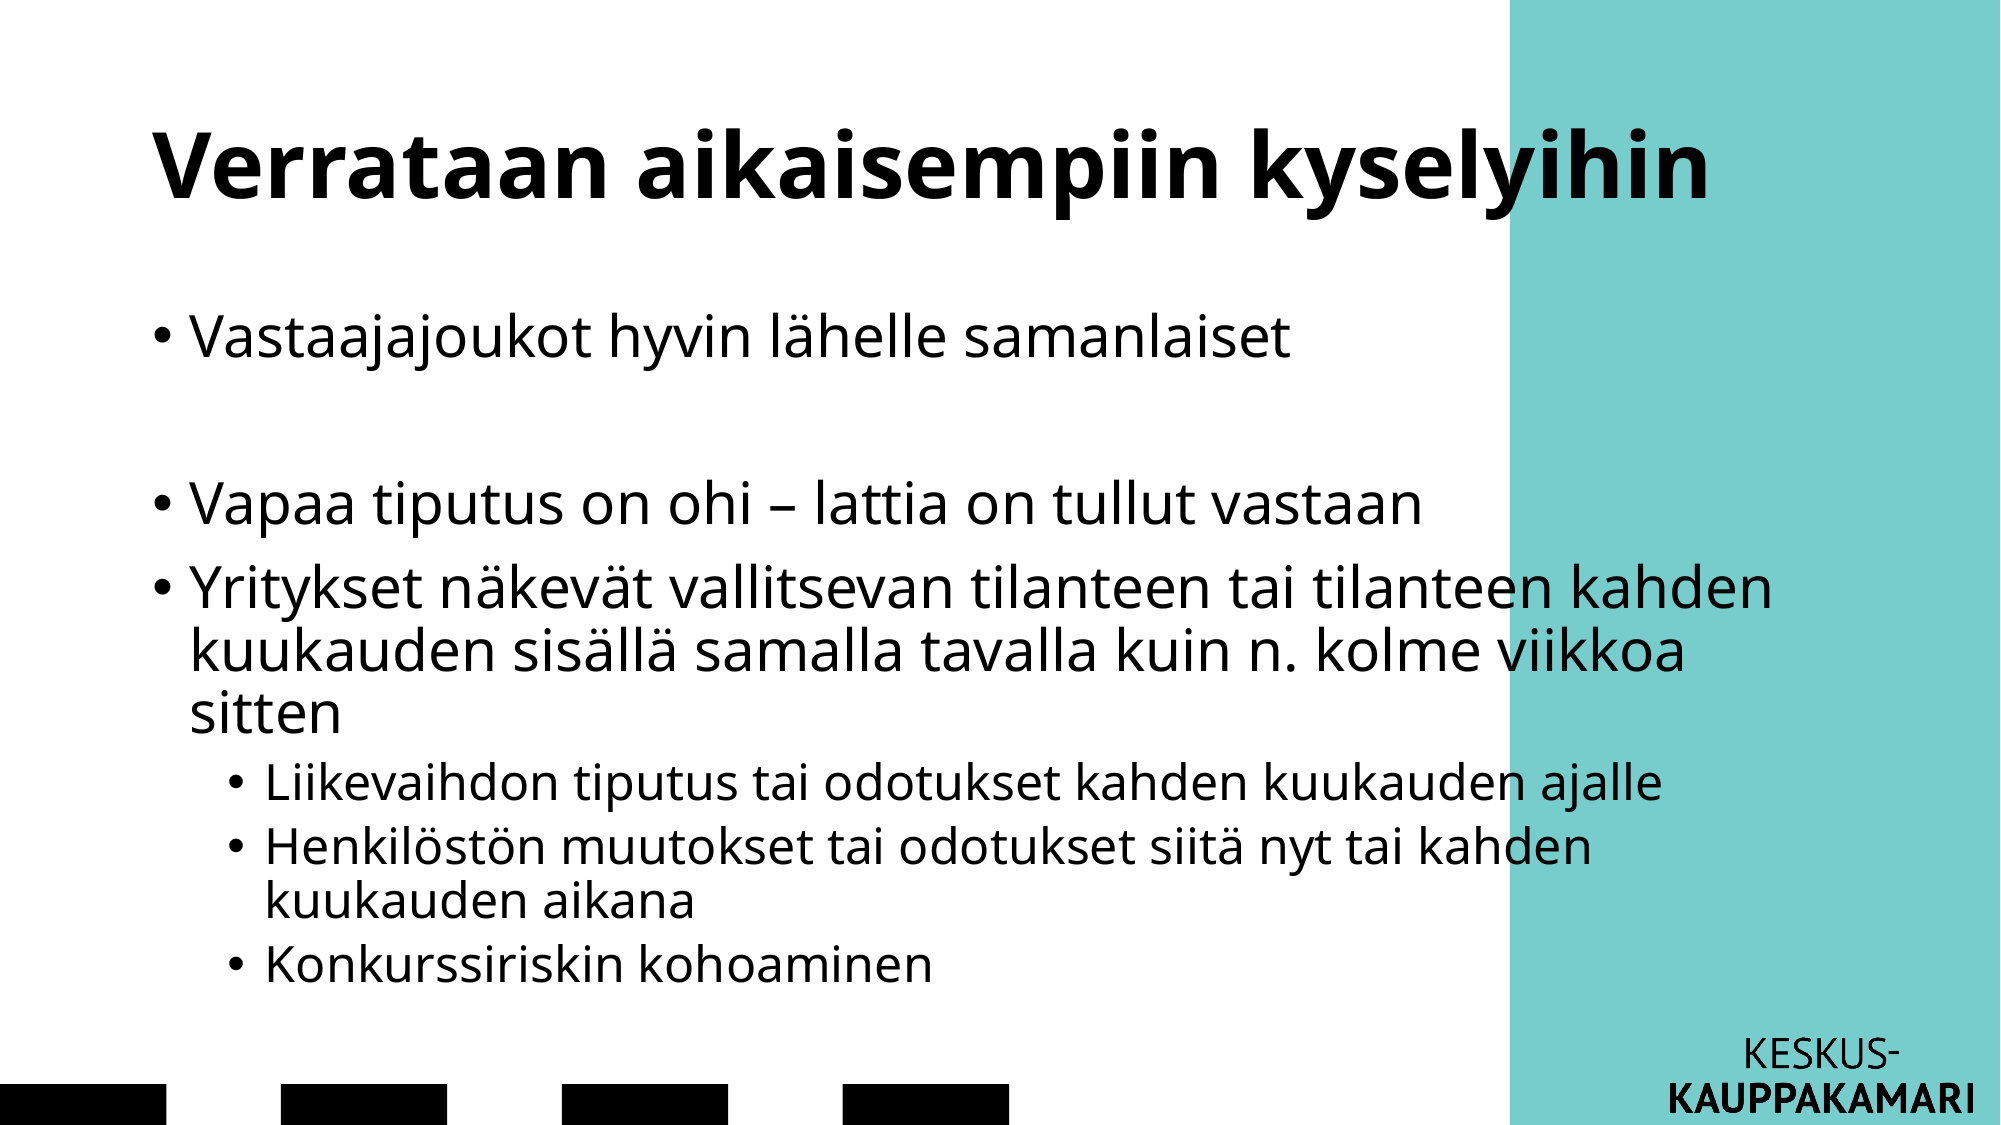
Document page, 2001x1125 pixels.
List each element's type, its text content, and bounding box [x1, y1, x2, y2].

picture [1670, 1037, 1973, 1113]
title Verrataan aikaisempiin kyselyihin [137, 59, 1863, 278]
list Vastaajajoukot hyvin lähelle samanlaiset Vapaa tiputus on ohi – lattia on tullut vastaan Yritykset näkevät vallitsevan tilanteen tai tilanteen kahden kuukauden sisällä samalla tavalla kuin n. kolme viikkoa sitten Liikevaihdon tiputus tai odotukset kahden kuukauden ajalle Henkilöstön muutokset tai odotukset siitä nyt tai kahden kuukauden aikana Konkurssiriskin kohoaminen [137, 299, 1863, 1014]
